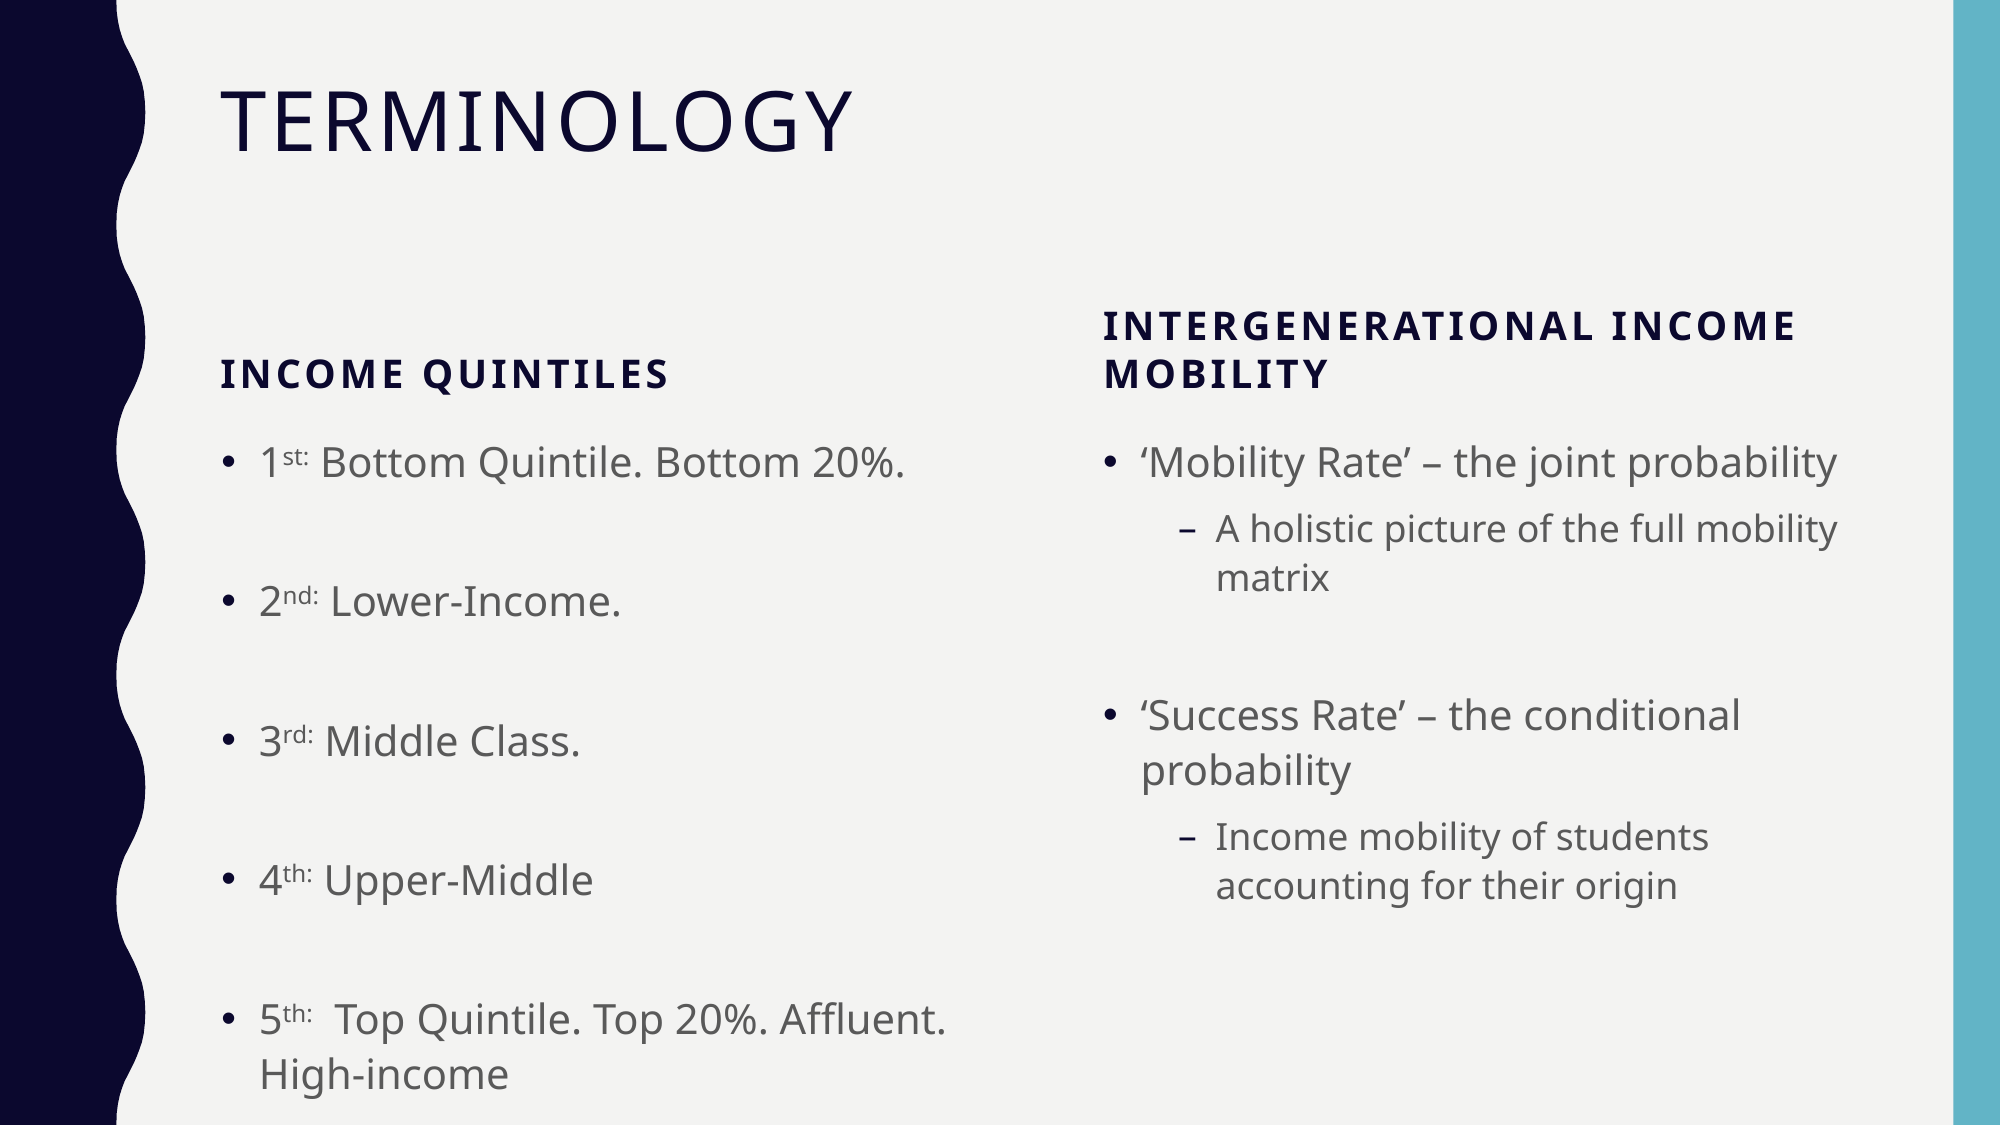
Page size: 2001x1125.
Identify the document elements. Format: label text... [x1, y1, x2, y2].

list Income Quintiles [205, 299, 993, 404]
title Terminology [205, 62, 1875, 308]
list Intergenerational Income Mobility [1088, 299, 1876, 404]
list ‘Mobility Rate’ – the joint probability A holistic picture of the full mobility matrix ‘Success Rate’ – the conditional probability Income mobility of students accounting for their origin [1088, 423, 1902, 1125]
list 1st: Bottom Quintile. Bottom 20%. 2nd: Lower-Income. 3rd: Middle Class. 4th: Upper-Middle 5th: Top Quintile. Top 20%. Affluent. High-income [206, 423, 994, 1125]
